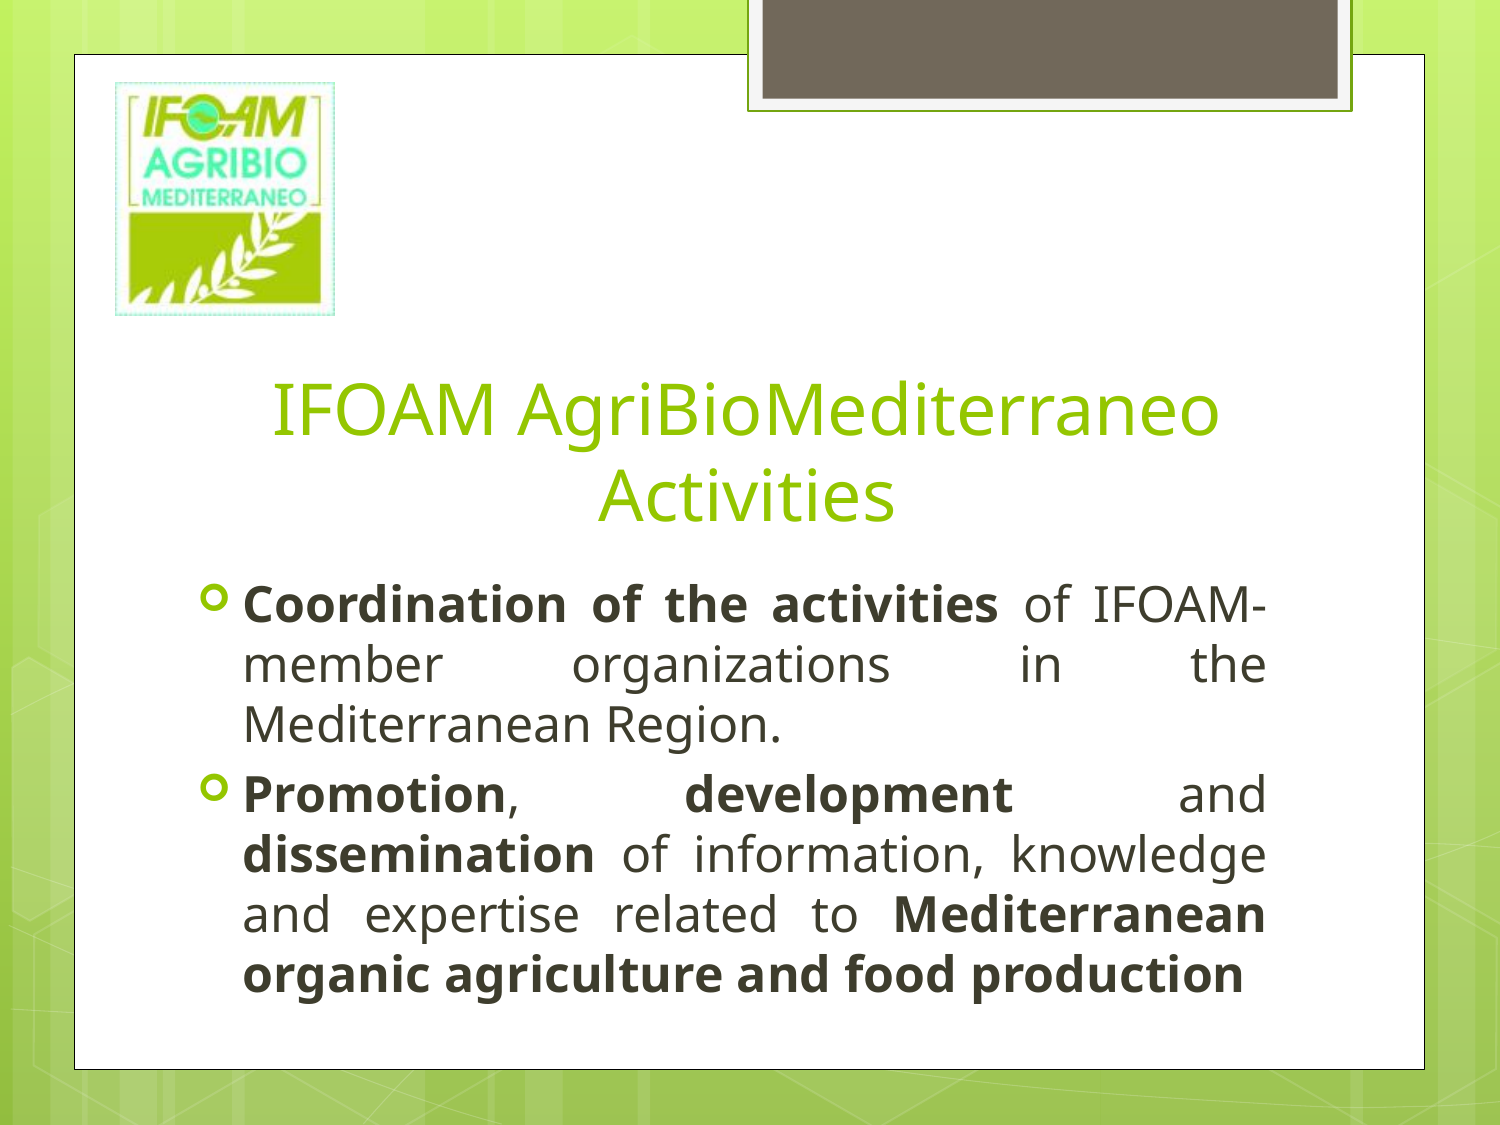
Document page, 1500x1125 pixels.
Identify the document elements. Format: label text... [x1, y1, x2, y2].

list Coordination of the activities of IFOAM-member organizations in the Mediterranean Region. Promotion, development and dissemination of information, knowledge and expertise related to Mediterranean organic agriculture and food production [171, 564, 1283, 1070]
picture [114, 82, 336, 316]
title IFOAM AgriBioMediterraneo Activities [171, 356, 1324, 544]
